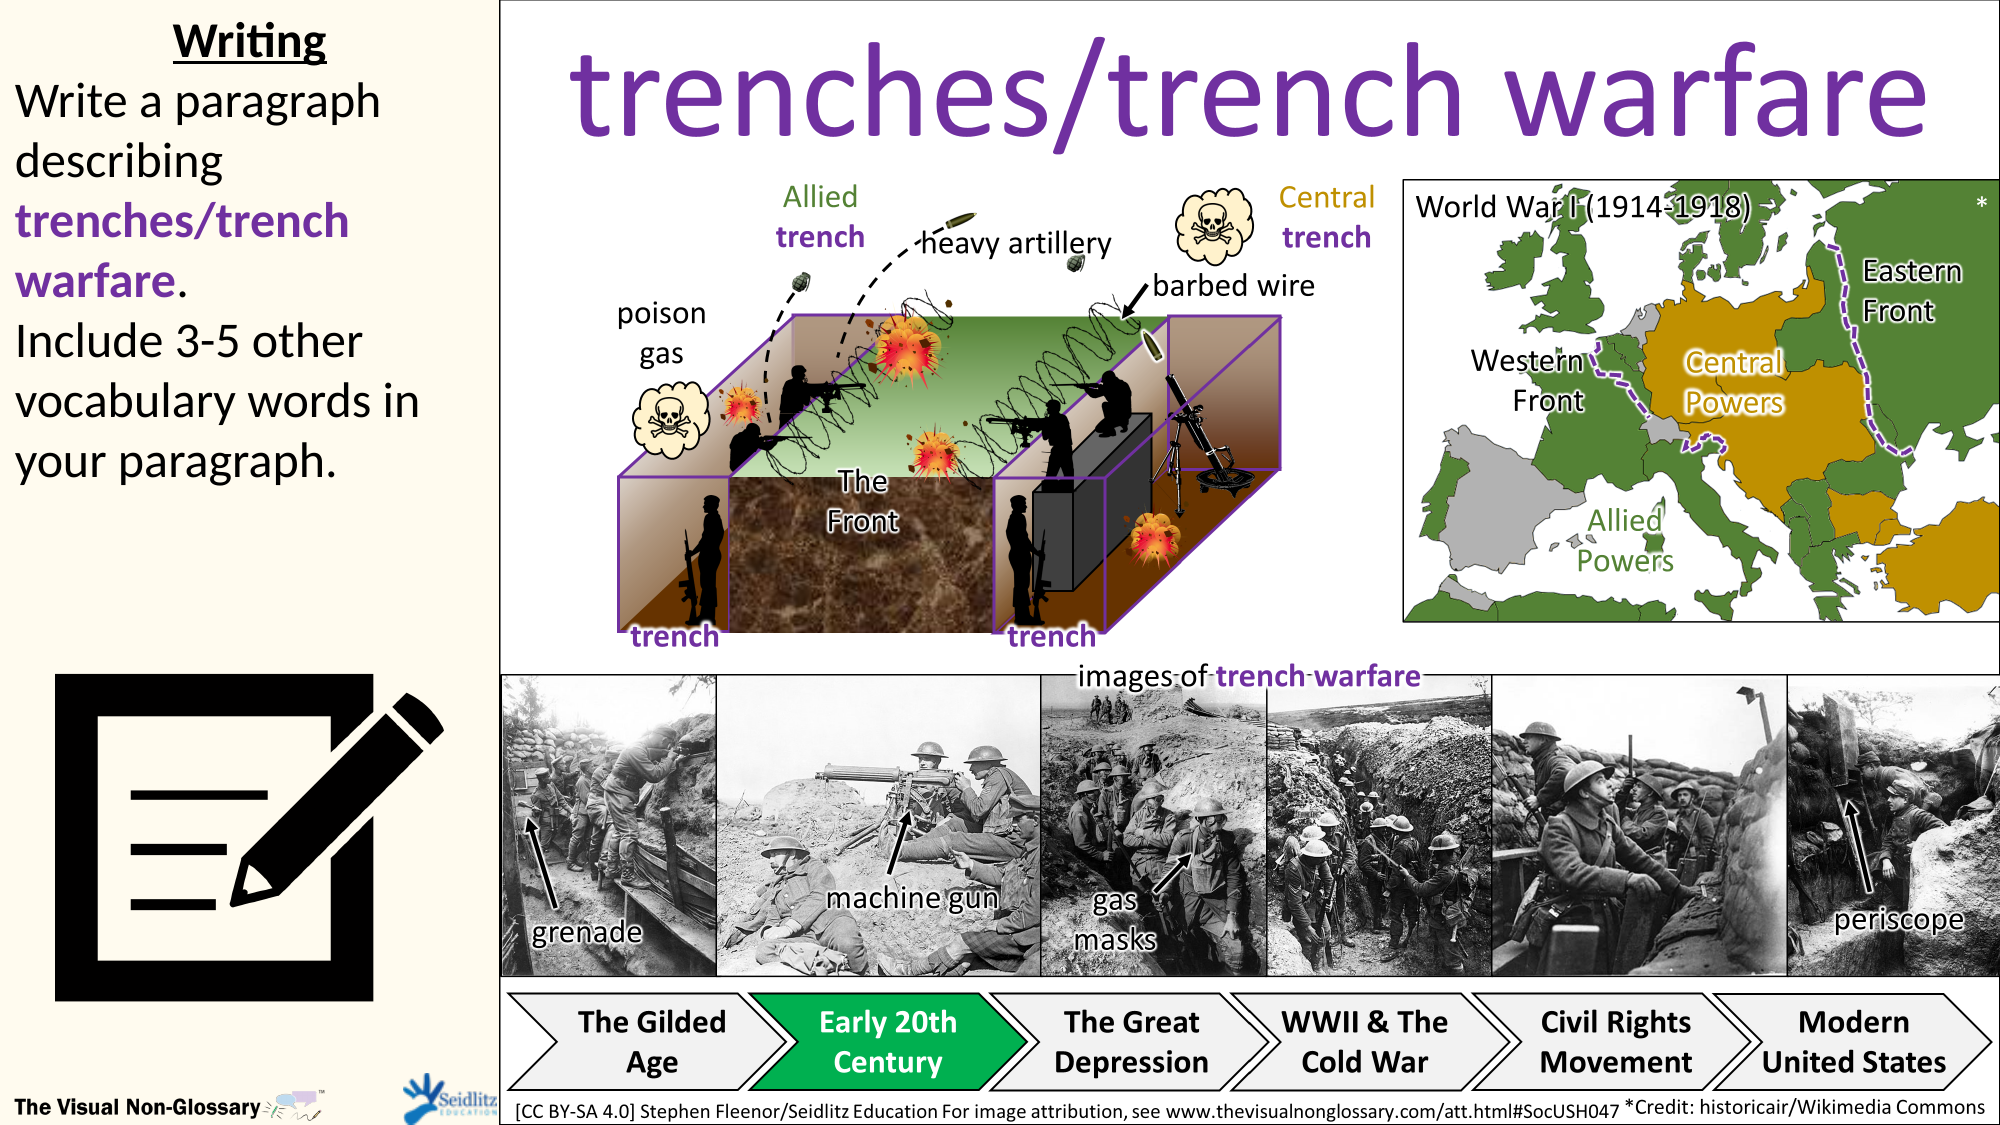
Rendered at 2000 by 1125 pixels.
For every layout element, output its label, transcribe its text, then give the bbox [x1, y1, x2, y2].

picture [0, 1084, 328, 1125]
picture [403, 1073, 497, 1125]
text_box Write a paragraph describing trenches/trench warfare. Include 3-5 other vocabulary words in your paragraph. [0, 59, 494, 495]
text_box Writing [157, 0, 342, 59]
picture [55, 643, 445, 1033]
picture [499, 0, 2000, 1125]
